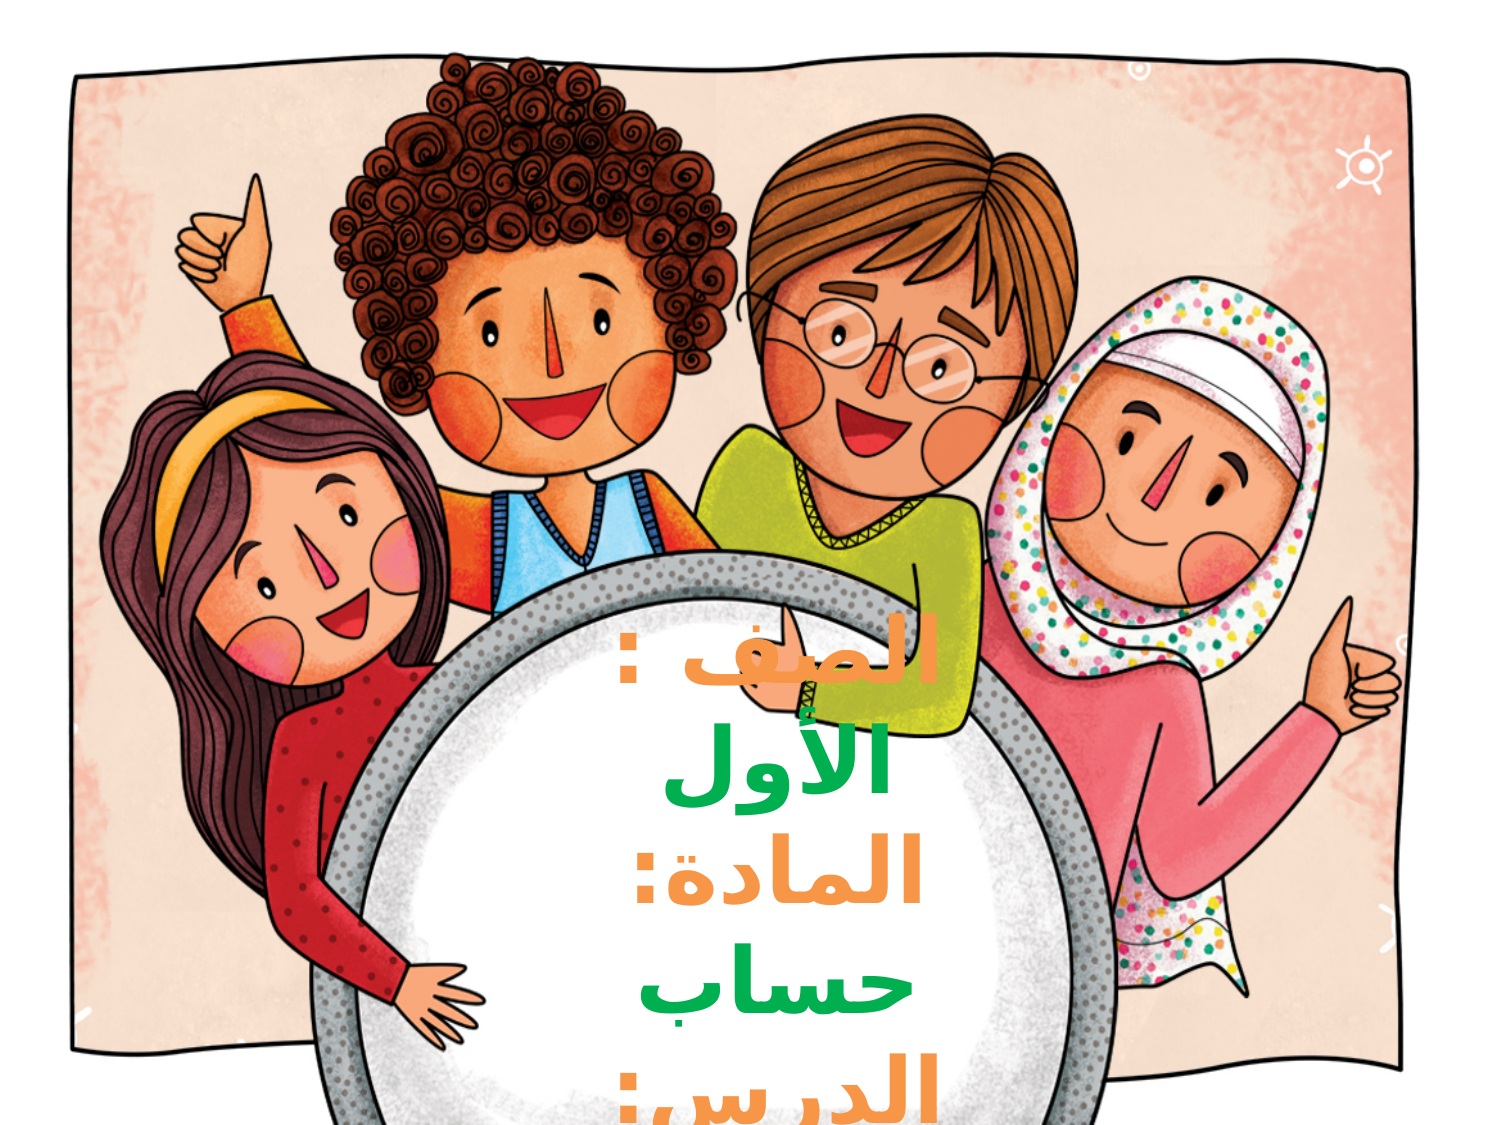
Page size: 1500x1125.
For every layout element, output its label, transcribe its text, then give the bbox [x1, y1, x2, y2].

title الصف : الأول المادة: حساب الدرس: اجمع 3 أعداد [469, 740, 1087, 1104]
picture [0, 0, 1500, 1125]
